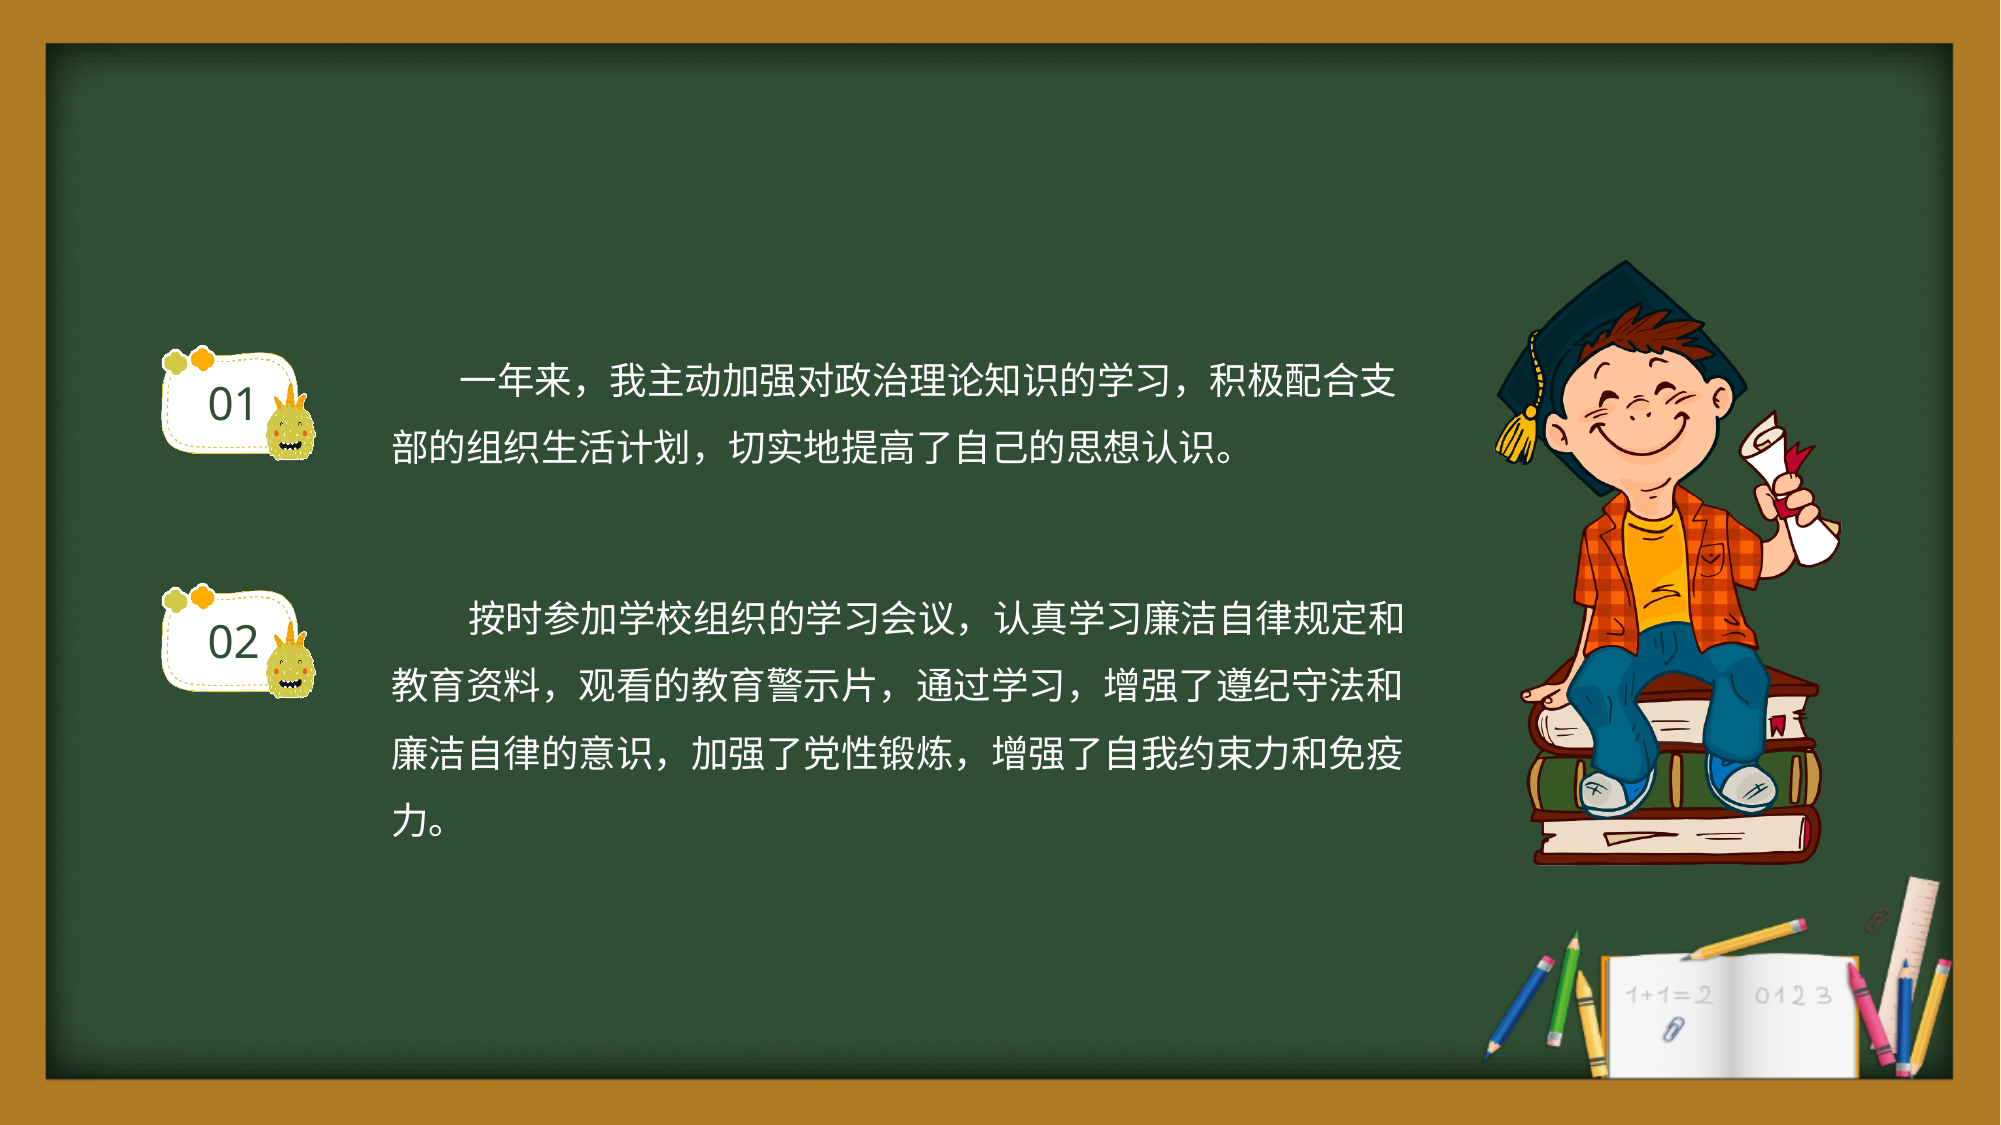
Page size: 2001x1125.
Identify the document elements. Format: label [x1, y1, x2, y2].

text_box [153, 294, 1341, 506]
text_box [153, 532, 1341, 853]
picture [0, 0, 2001, 1125]
